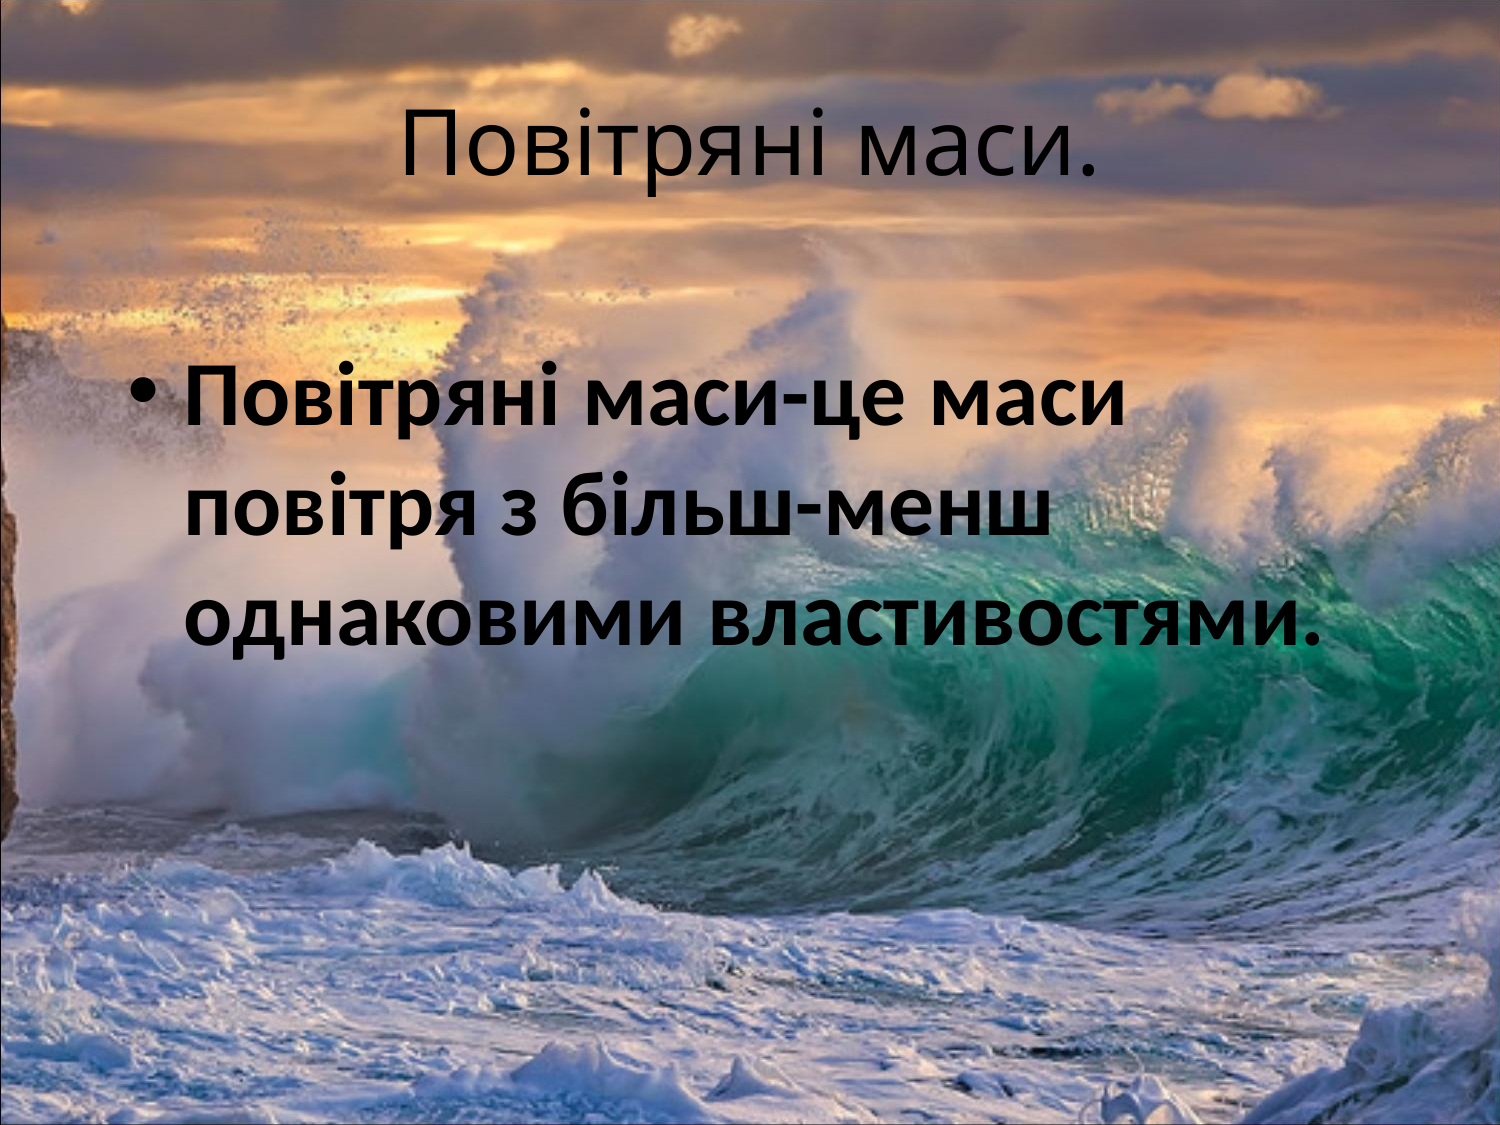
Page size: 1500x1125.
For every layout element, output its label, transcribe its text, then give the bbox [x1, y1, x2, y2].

picture [0, 0, 1500, 1125]
title Повітряні маси. [74, 44, 1426, 233]
list Повітряні маси-це маси повітря з більш-менш однаковими властивостями. [111, 326, 1461, 674]
